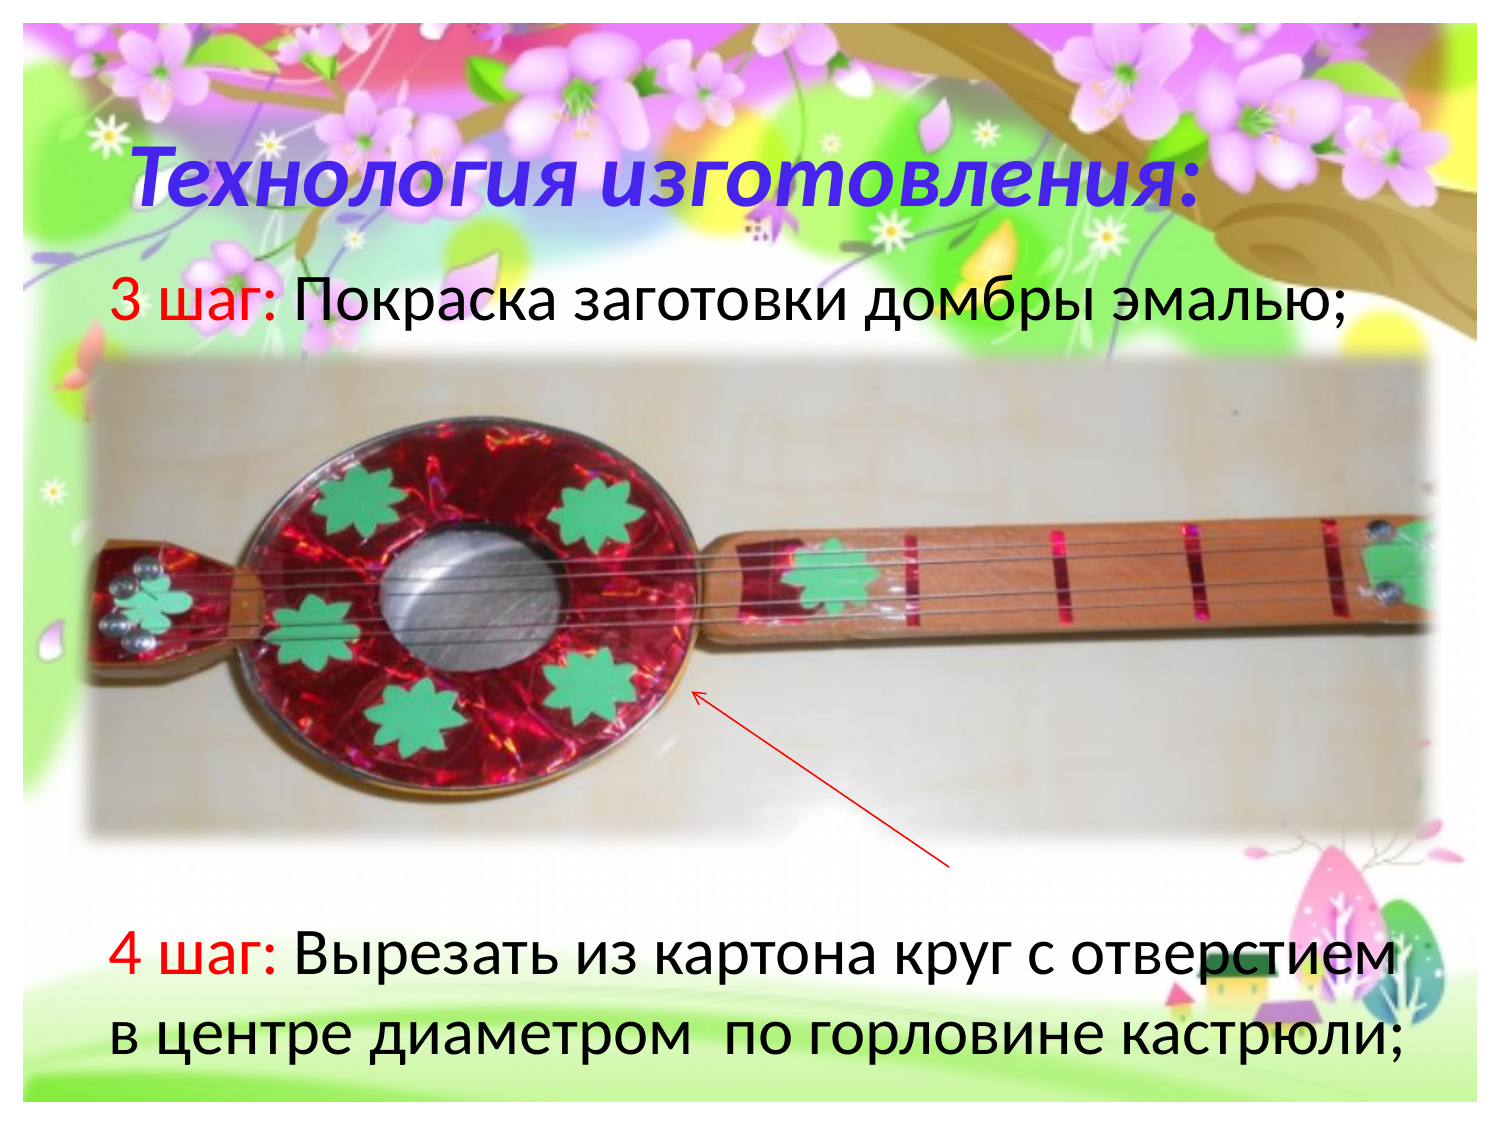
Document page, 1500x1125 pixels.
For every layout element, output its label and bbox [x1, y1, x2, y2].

text_box [691, 691, 950, 868]
picture [23, 23, 1477, 1102]
